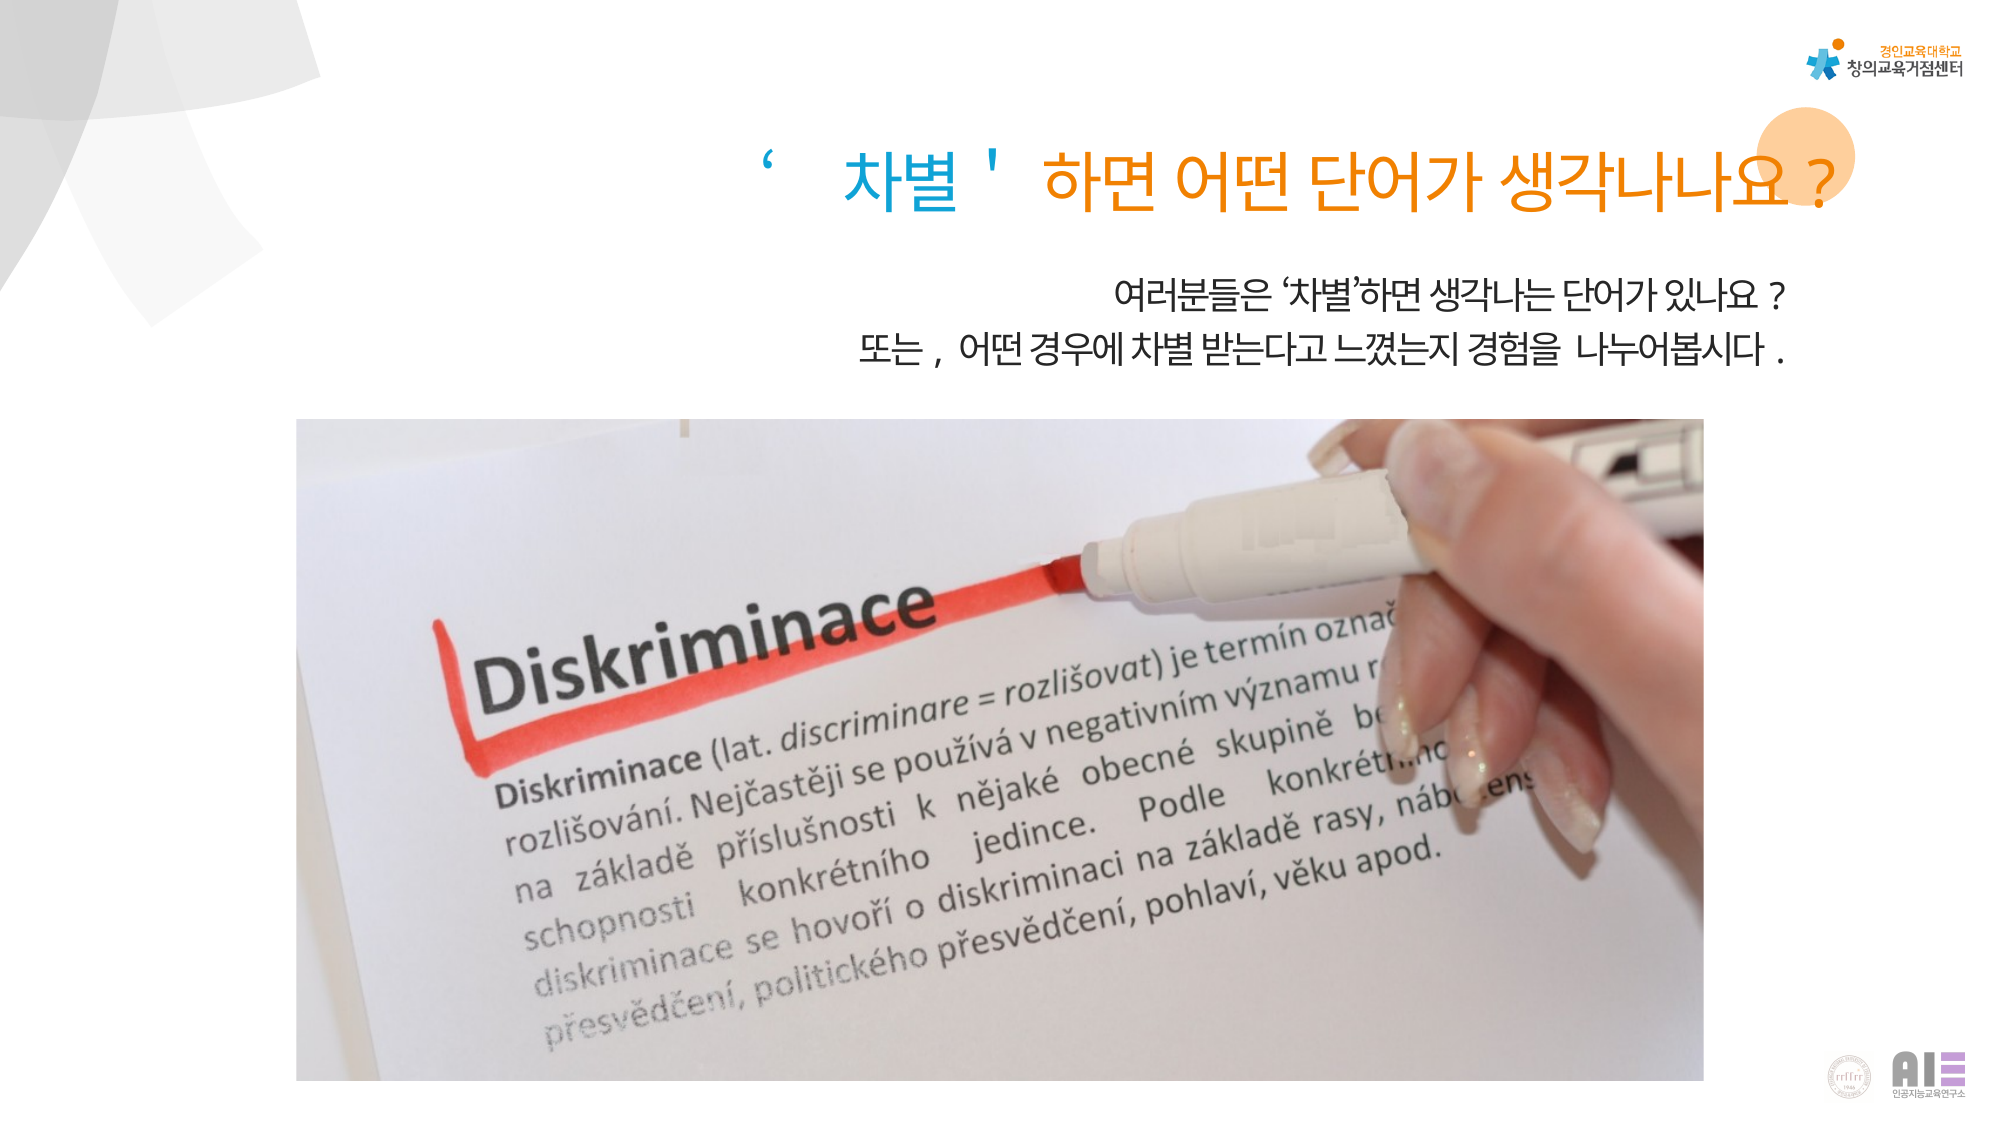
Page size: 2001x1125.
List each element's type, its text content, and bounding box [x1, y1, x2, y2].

text_box 여러분들은 ‘차별’하면 생각나는 단어가 있나요? 또는, 어떤 경우에 차별 받는다고 느꼈는지 경험을 나누어봅시다. [612, 255, 1801, 379]
picture [1803, 36, 1967, 83]
picture [296, 419, 1704, 1081]
text_box ‘차별＇ 하면 어떤 단어가 생각나나요? [746, 133, 1851, 229]
